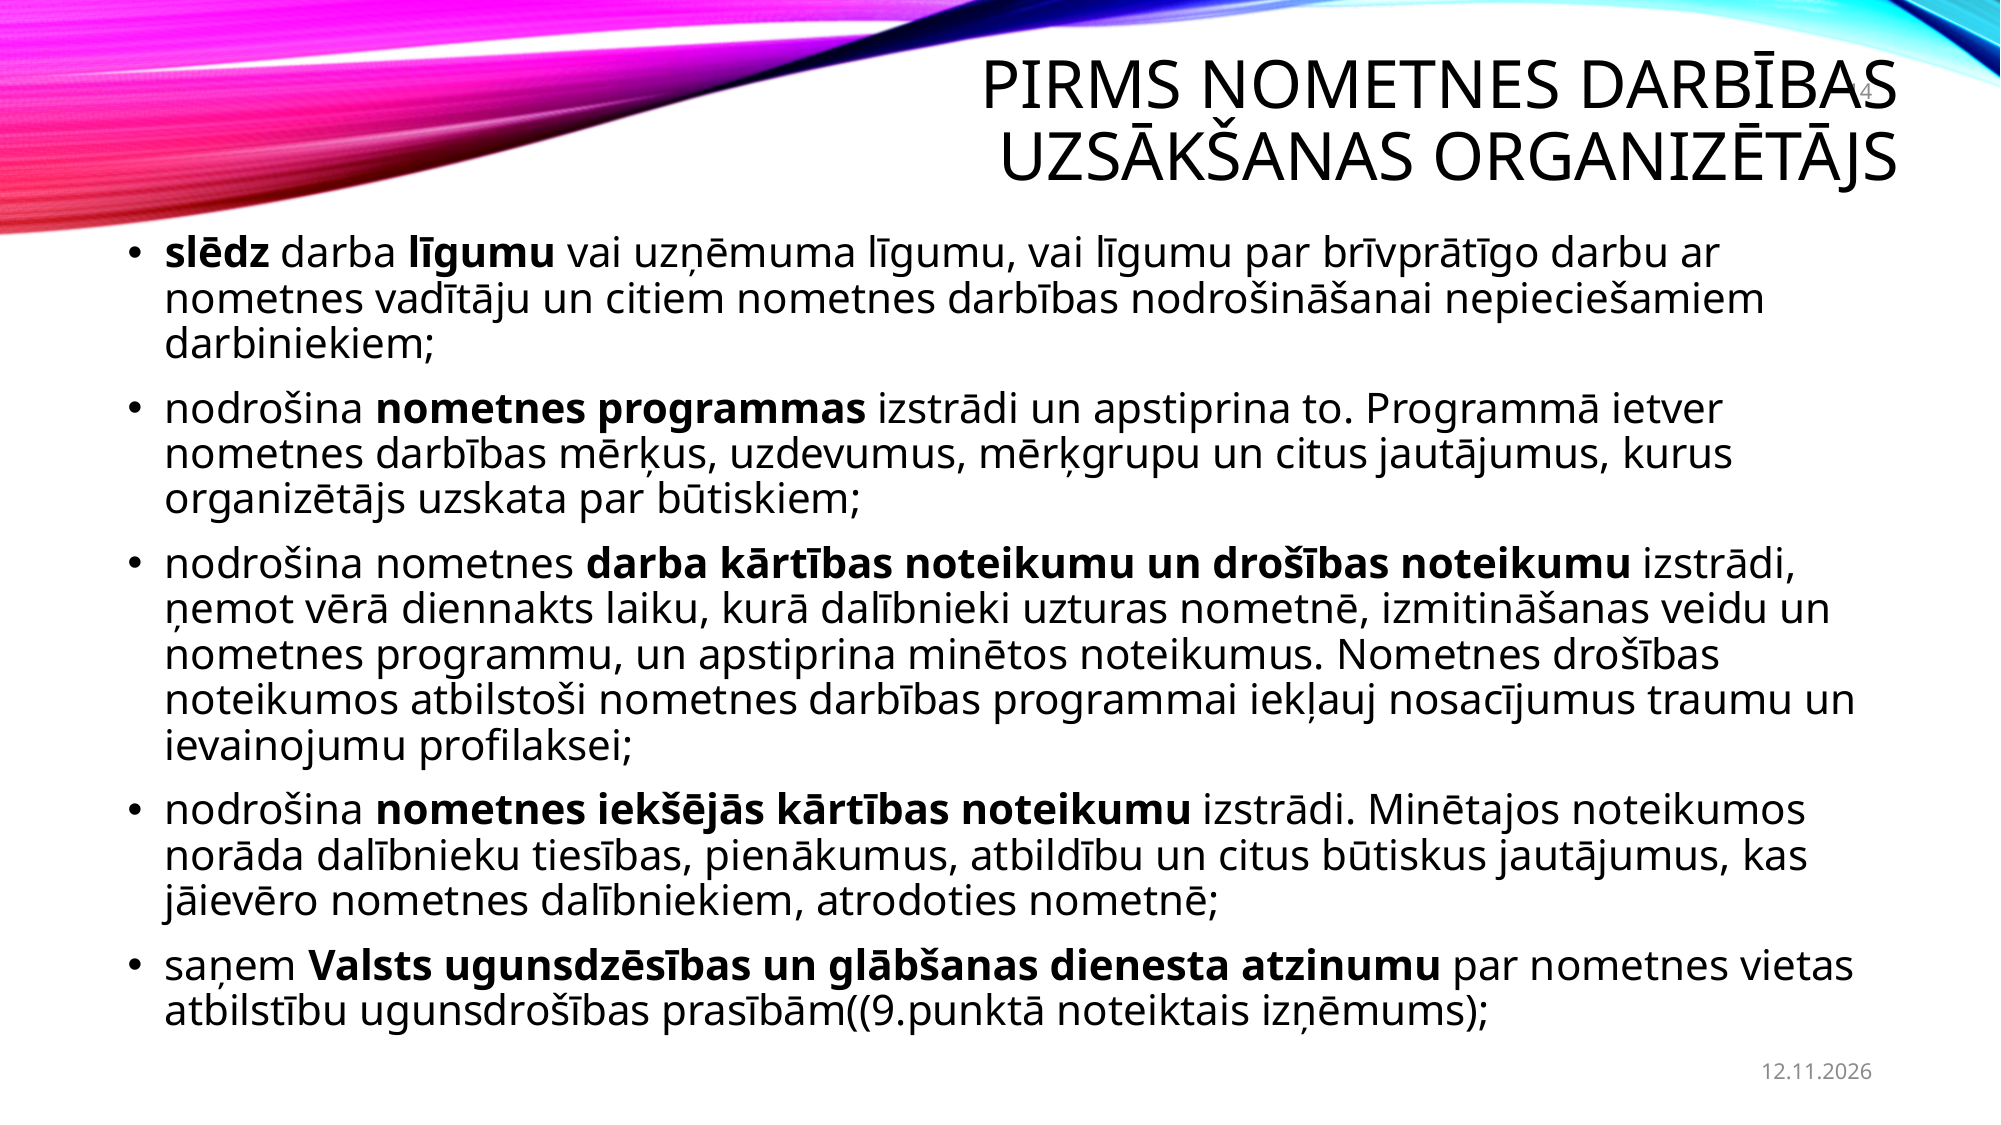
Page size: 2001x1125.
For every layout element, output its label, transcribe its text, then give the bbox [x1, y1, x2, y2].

picture [1890, 0, 2000, 75]
slide_number 14 [1437, 62, 1888, 123]
picture [0, 0, 2000, 237]
picture [1910, 0, 2000, 45]
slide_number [1410, 1042, 1888, 1103]
title Pirms nometnes darbības uzsākšanas organizētājs [575, 22, 1916, 224]
list slēdz darba līgumu vai uzņēmuma līgumu, vai līgumu par brīvprātīgo darbu ar nometnes vadītāju un citiem nometnes darbības nodrošināšanai nepieciešamiem darbiniekiem; nodrošina nometnes programmas izstrādi un apstiprina to. Programmā ietver nometnes darbības mērķus, uzdevumus, mērķgrupu un citus jautājumus, kurus organizētājs uzskata par būtiskiem; nodrošina nometnes darba kārtības noteikumu un drošības noteikumu izstrādi, ņemot vērā diennakts laiku, kurā dalībnieki uzturas nometnē, izmitināšanas veidu un nometnes programmu, un apstiprina minētos noteikumus. Nometnes drošības noteikumos atbilstoši nometnes darbības programmai iekļauj nosacījumus traumu un ievainojumu profilaksei; nodrošina nometnes iekšējās kārtības noteikumu izstrādi. Minētajos noteikumos norāda dalībnieku tiesības, pienākumus, atbildību un citus būtiskus jautājumus, kas jāievēro nometnes dalībniekiem, atrodoties nometnē; saņem Valsts ugunsdzēsības un glābšanas dienesta atzinumu par nometnes vietas atbilstību ugunsdrošības prasībām((9.punktā noteiktais izņēmums); [112, 223, 1888, 1043]
